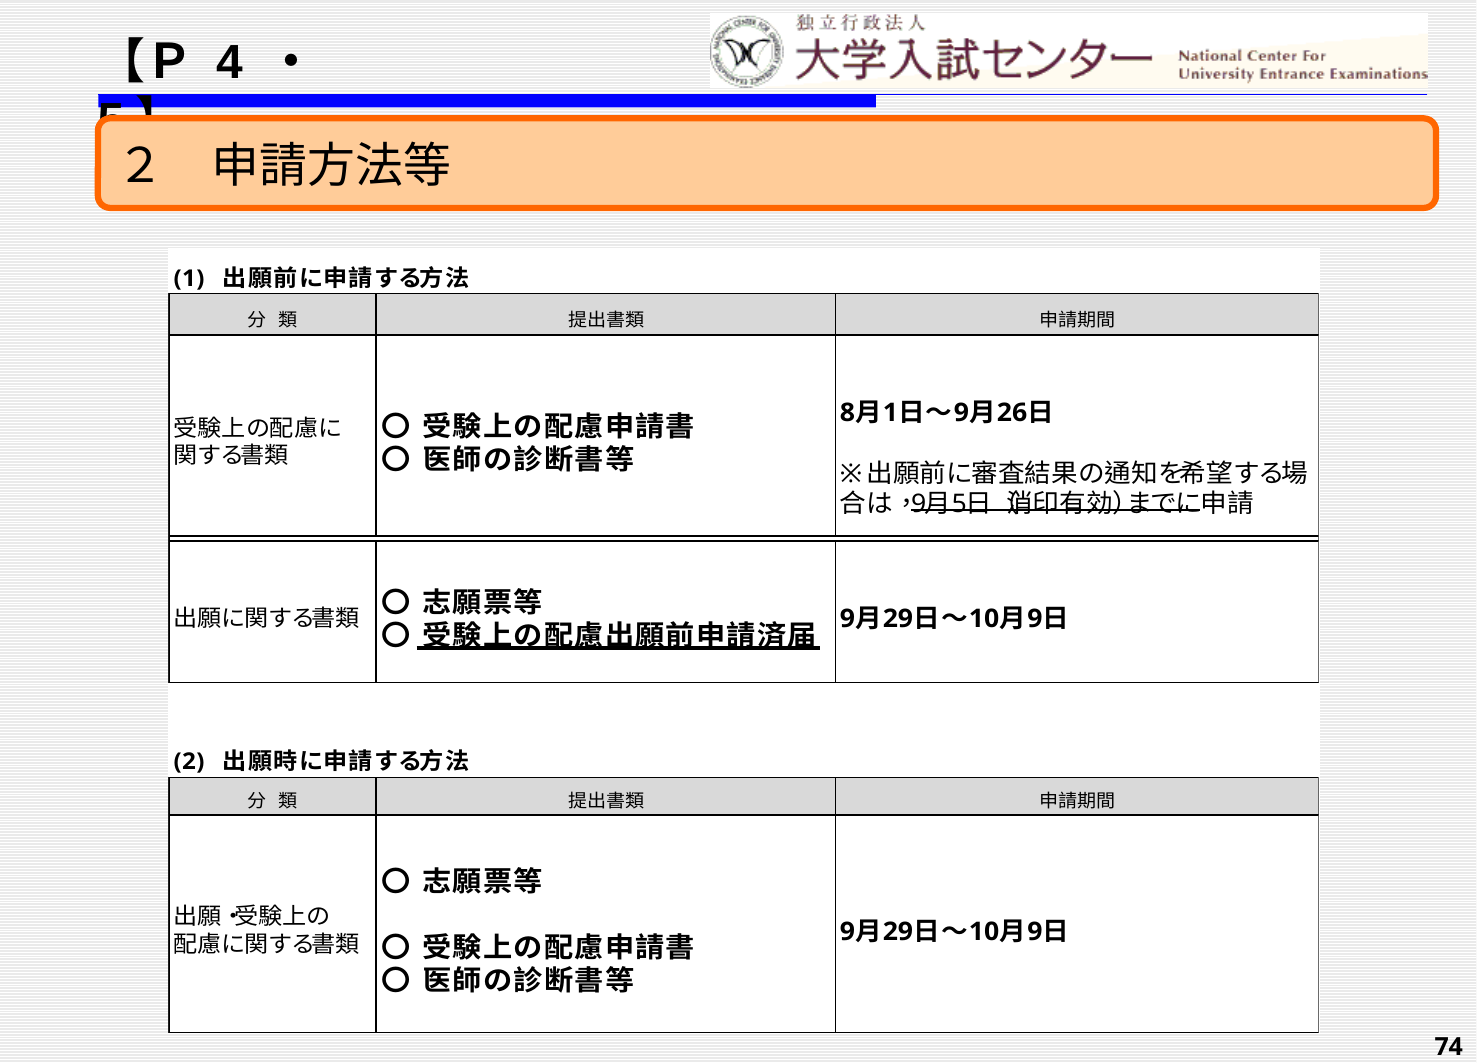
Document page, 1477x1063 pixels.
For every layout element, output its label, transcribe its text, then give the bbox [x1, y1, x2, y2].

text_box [168, 247, 1320, 1034]
footer 74 [1215, 1022, 1477, 1063]
text_box 【Ｐ 4 ・5】 [83, 23, 387, 154]
picture [710, 13, 1428, 88]
text_box ２ 申請方法等 [97, 118, 1437, 208]
